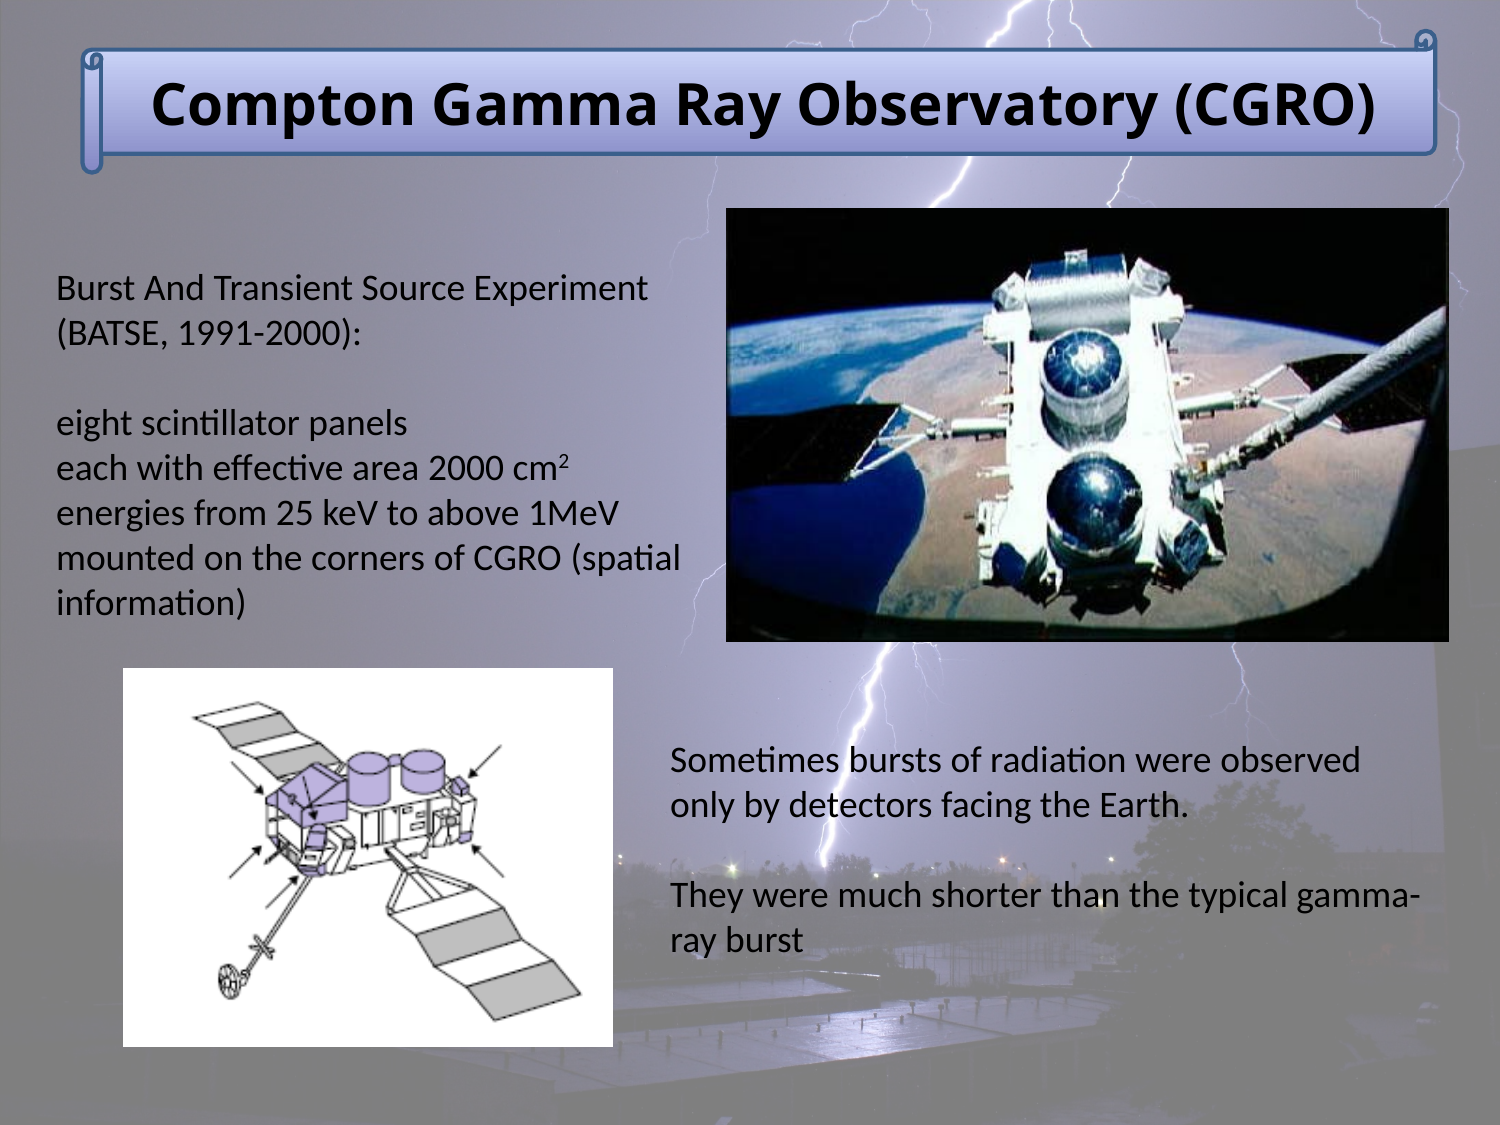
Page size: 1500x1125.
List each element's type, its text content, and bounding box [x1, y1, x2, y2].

picture [726, 207, 1449, 642]
text_box Compton Gamma Ray Observatory (CGRO) [80, 28, 1438, 175]
text_box Sometimes bursts of radiation were observed only by detectors facing the Earth. They were much shorter than the typical gamma-ray burst [655, 727, 1471, 968]
text_box Burst And Transient Source Experiment (BATSE, 1991-2000): eight scintillator panels each with effective area 2000 cm2 energies from 25 keV to above 1MeV mounted on the corners of CGRO (spatial information) [41, 255, 721, 631]
picture [123, 668, 613, 1048]
